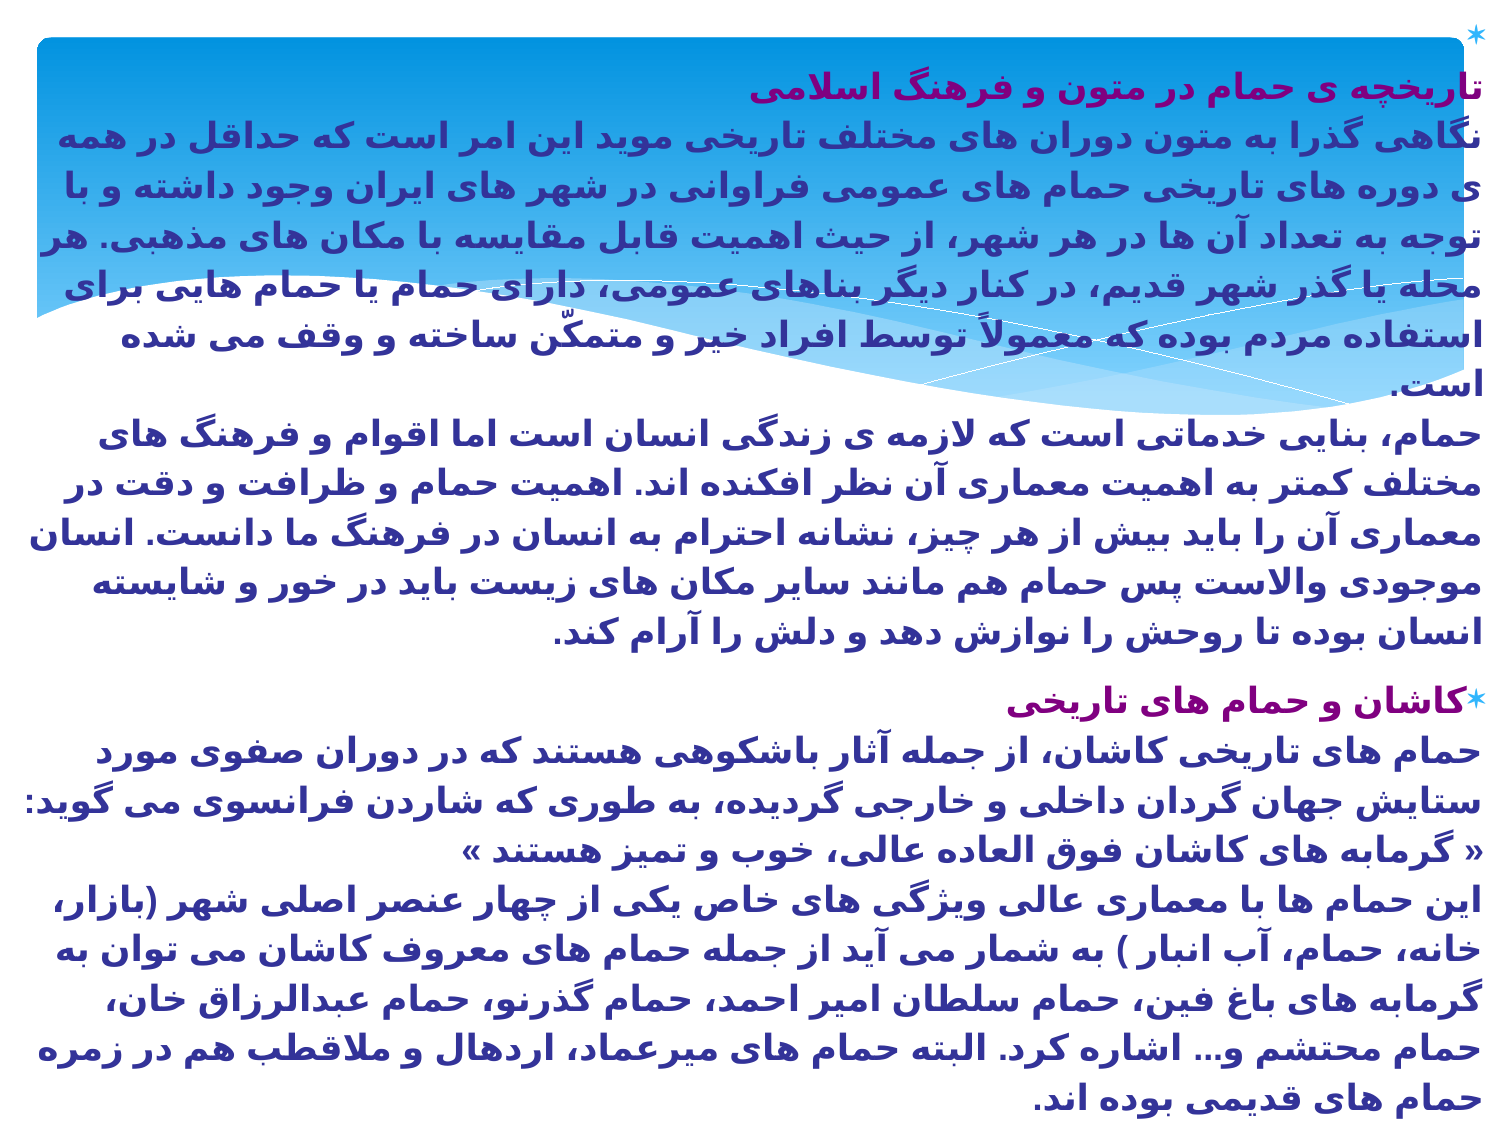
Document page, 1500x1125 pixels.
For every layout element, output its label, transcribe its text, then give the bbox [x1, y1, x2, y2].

list تاریخچه ی حمام در متون و فرهنگ اسلامی نگاهی گذرا به متون دوران های مختلف تاریخی موید این امر است كه حداقل در همه ی دوره های تاریخی حمام های عمومی فراوانی در شهر های ایران وجود داشته و با توجه به تعداد آن ها در هر شهر، از حیث اهمیت قابل مقایسه با مکان های مذهبی. هر محله یا گذر شهر قدیم، در كنار دیگر بناهای عمومی، دارای حمام یا حمام هایی برای استفاده مردم بوده که معمولاً توسط افراد خیر و متمكّن ساخته و وقف می شده است. حمام، بنایی خدماتی است كه لازمه ی زندگی انسان است اما اقوام و فرهنگ های مختلف كمتر به اهمیت معماری آن نظر افكنده اند. اهمیت حمام و ظرافت و دقت در معماری آن را باید بیش از هر چیز، نشانه احترام به انسان در فرهنگ ما دانست. انسان موجودی والاست پس حمام هم مانند سایر مكان های زیست باید در خور و شایسته انسان بوده تا روحش را نوازش دهد و دلش را آرام كند. كاشان و حمام های تاریخی حمام های تاریخی كاشان، از جمله آثار باشكوهی هستند كه در دوران صفوی مورد ستایش جهان گردان داخلی و خارجی گردیده، به طوری كه شاردن فرانسوی می گوید: « گرمابه های كاشان فوق العاده عالی، خوب و تمیز هستند » این حمام ها با معماری عالی ویژگی های خاص یكی از چهار عنصر اصلی شهر (بازار، خانه، حمام، آب انبار ) به شمار می آید از جمله حمام های معروف كاشان می توان به گرمابه های باغ فین، حمام سلطان امیر احمد، حمام گذرنو، حمام عبدالرزاق خان، حمام محتشم و... اشاره كرد. البته حمام های میرعماد، اردهال و ملاقطب هم در زمره حمام های قدیمی بوده اند. [0, 0, 1500, 1125]
